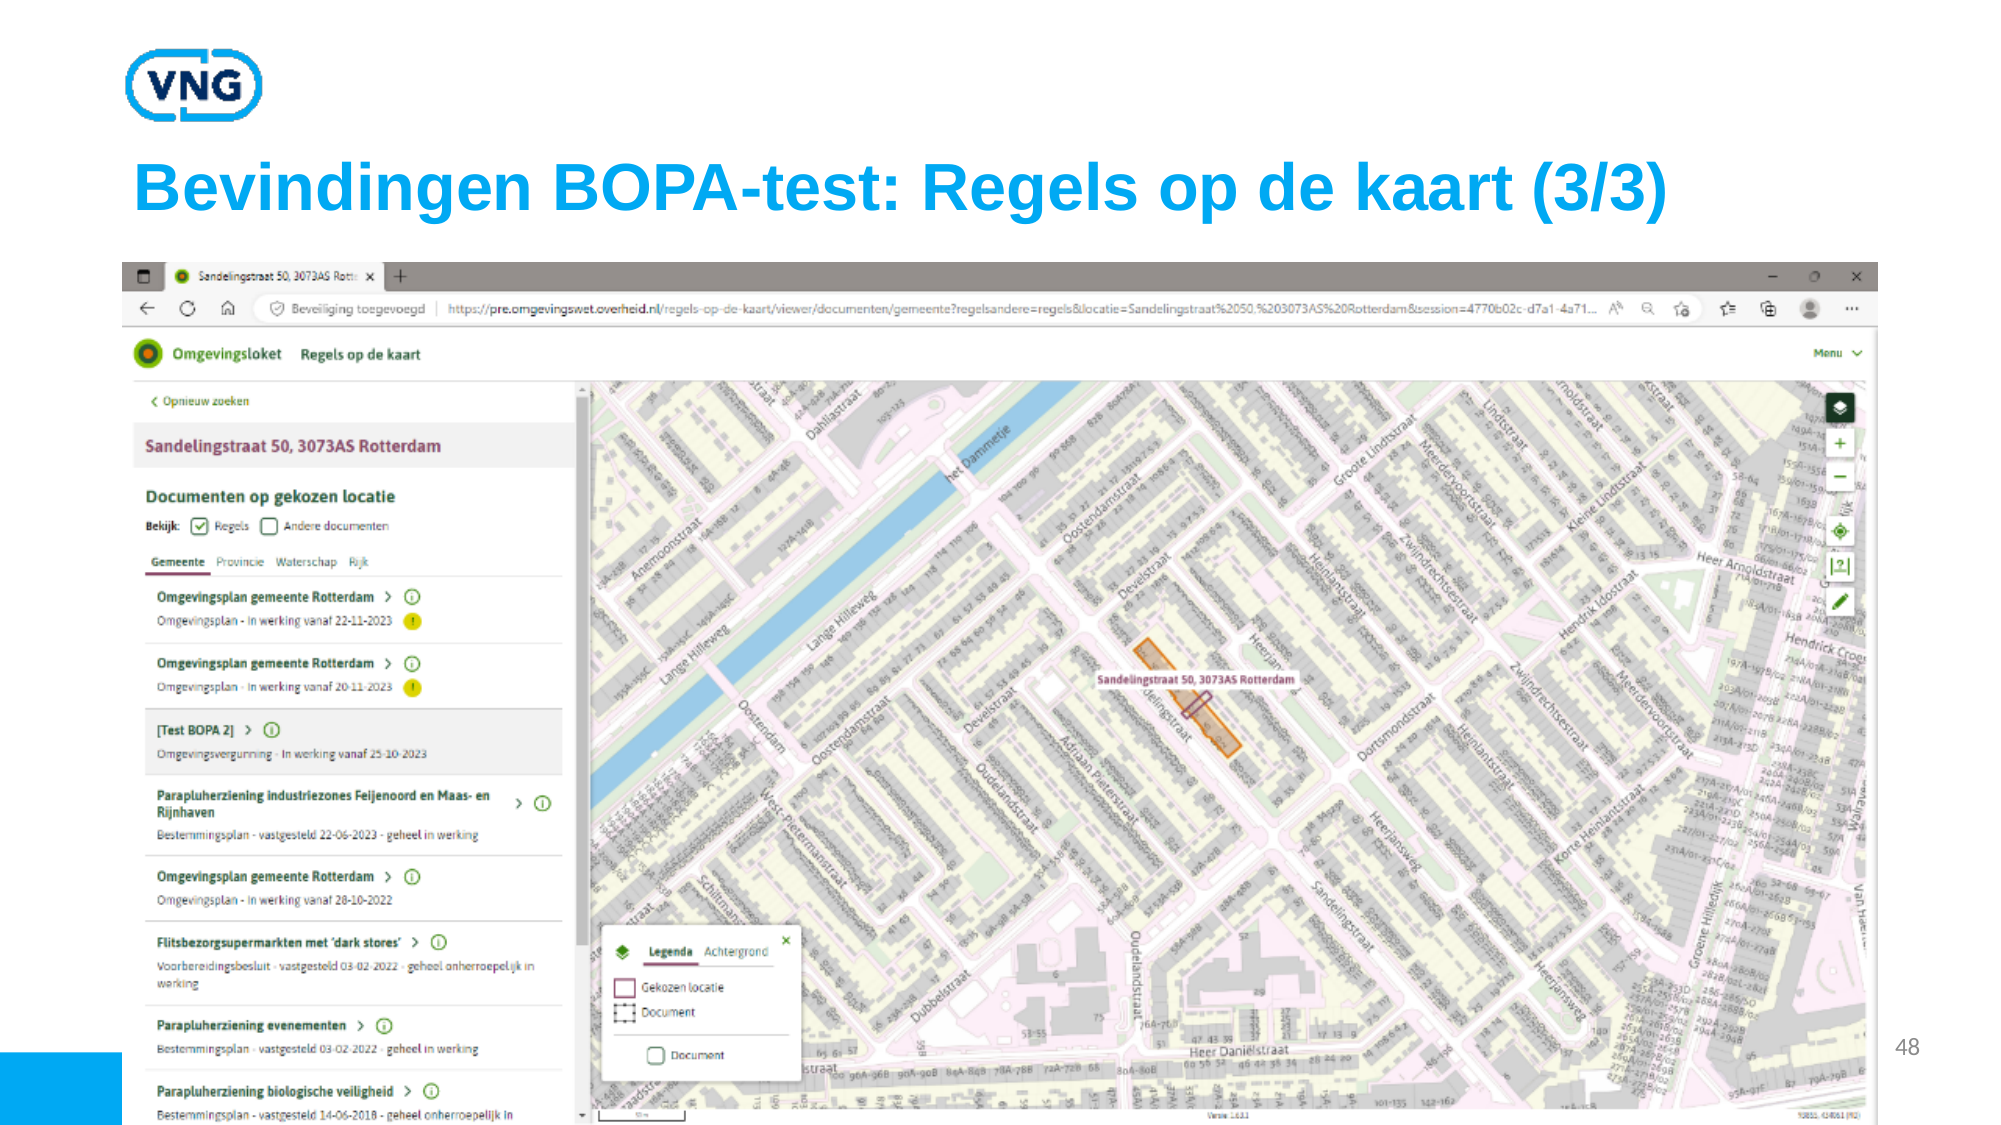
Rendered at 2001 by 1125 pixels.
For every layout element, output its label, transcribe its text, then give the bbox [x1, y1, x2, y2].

picture [122, 262, 1878, 1125]
title Bevindingen BOPA-test: Regels op de kaart (3/3) [133, 152, 2000, 223]
picture [79, 0, 433, 202]
slide_number 48 [1878, 1020, 1936, 1072]
